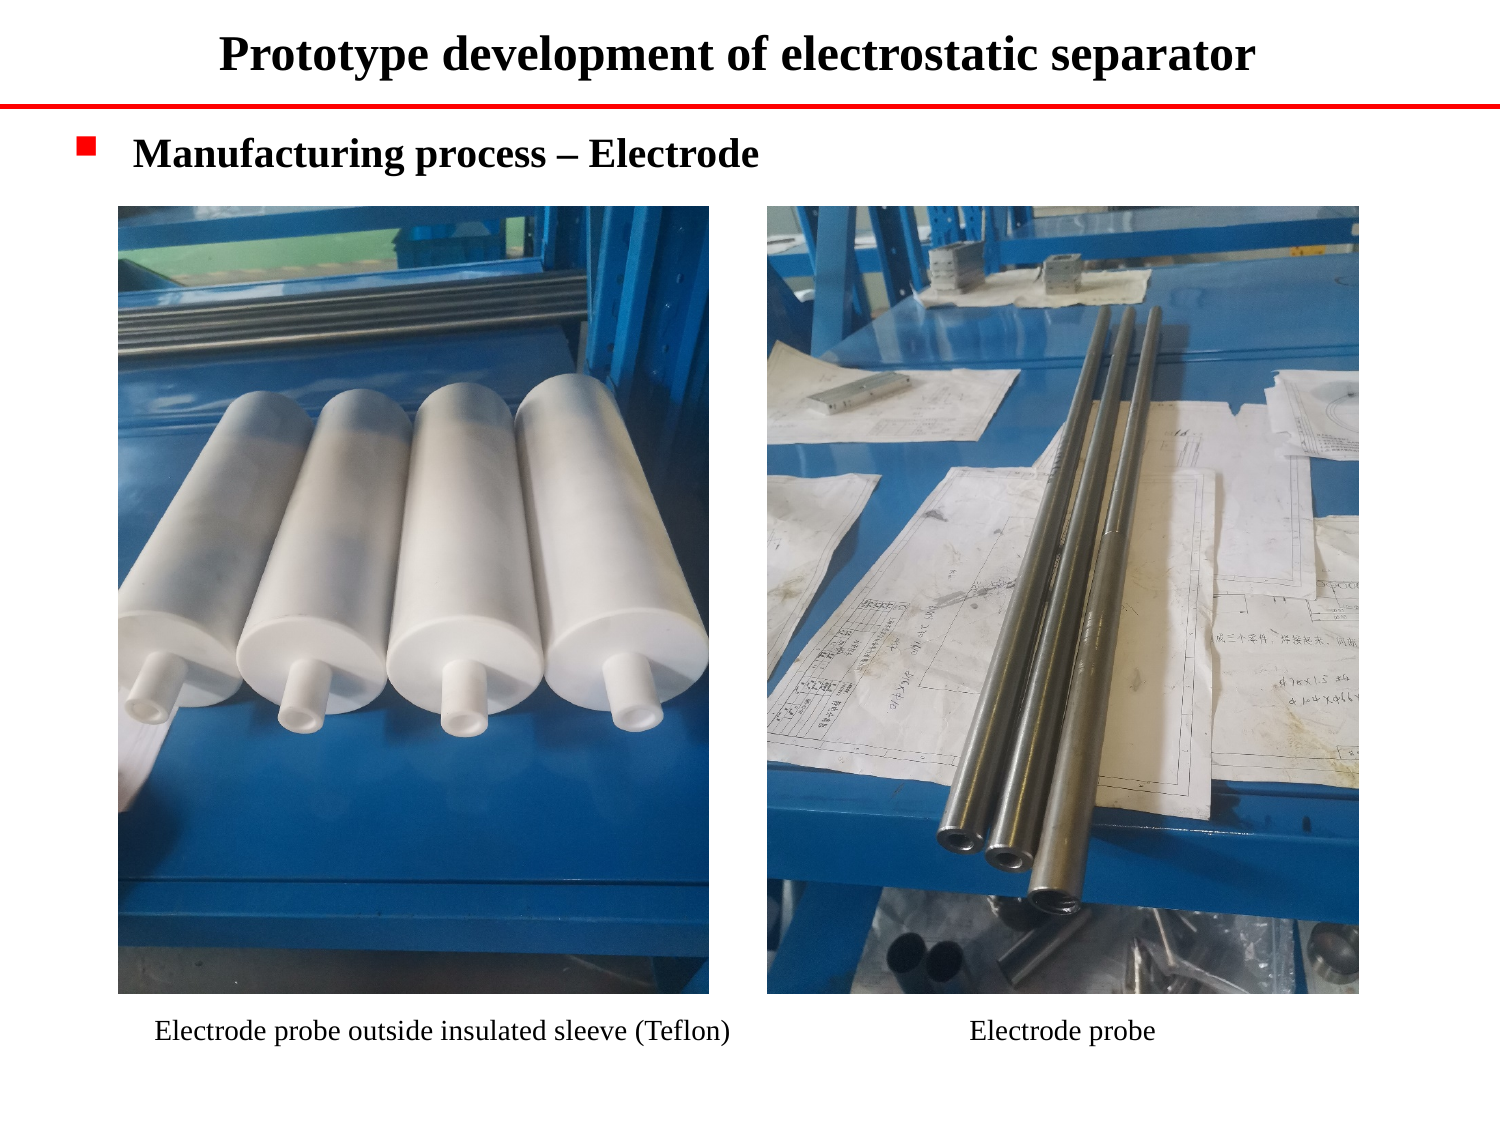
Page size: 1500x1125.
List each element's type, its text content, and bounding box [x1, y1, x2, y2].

list Manufacturing process – Electrode [59, 118, 1418, 1122]
text_box Electrode probe [954, 1003, 1172, 1054]
picture [117, 206, 709, 995]
text_box Electrode probe outside insulated sleeve (Teflon) [139, 1003, 747, 1054]
title Prototype development of electrostatic separator [59, 0, 1418, 101]
picture [767, 206, 1359, 995]
